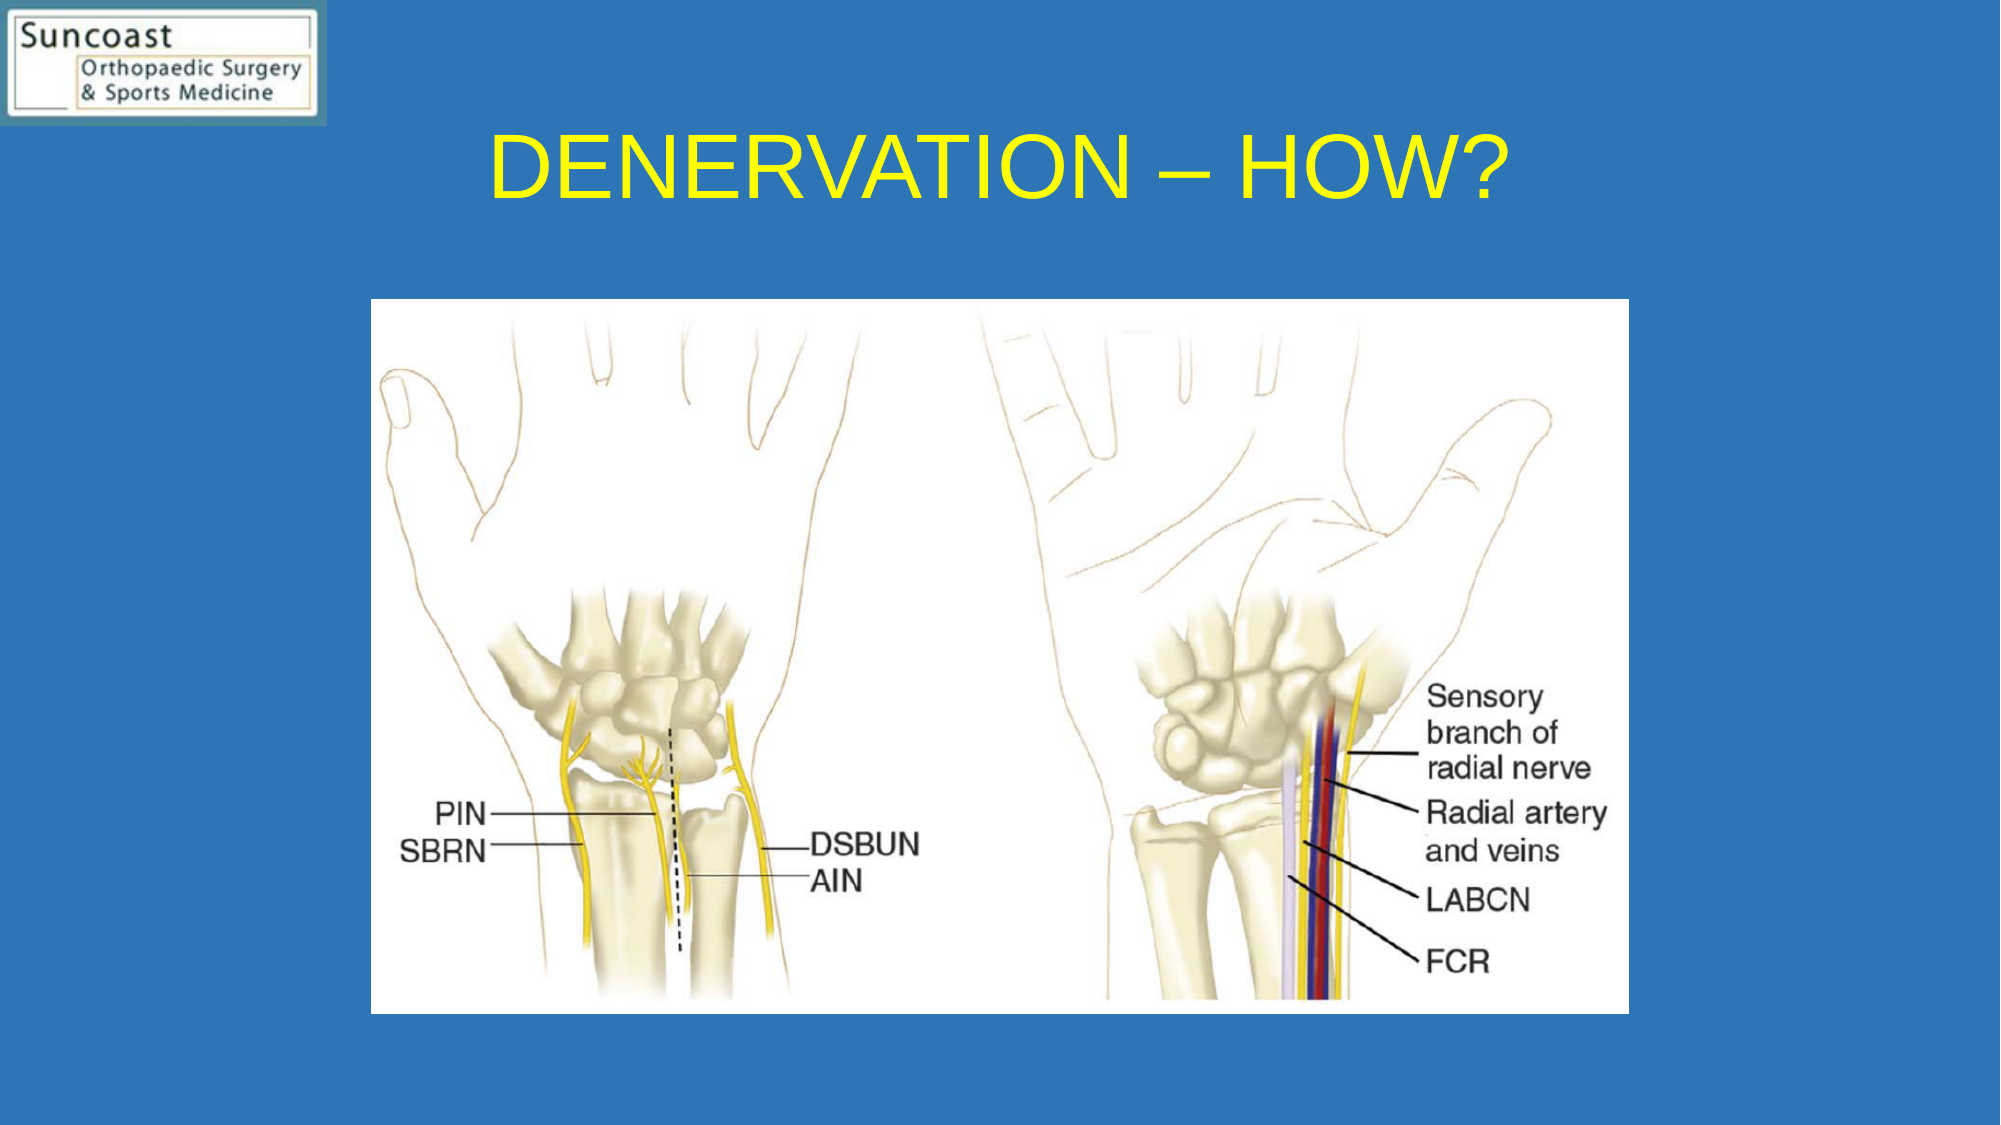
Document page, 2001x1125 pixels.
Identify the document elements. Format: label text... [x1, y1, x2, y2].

picture [0, 0, 327, 126]
title DENERVATION – HOW? [137, 59, 1863, 278]
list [371, 299, 1629, 1014]
